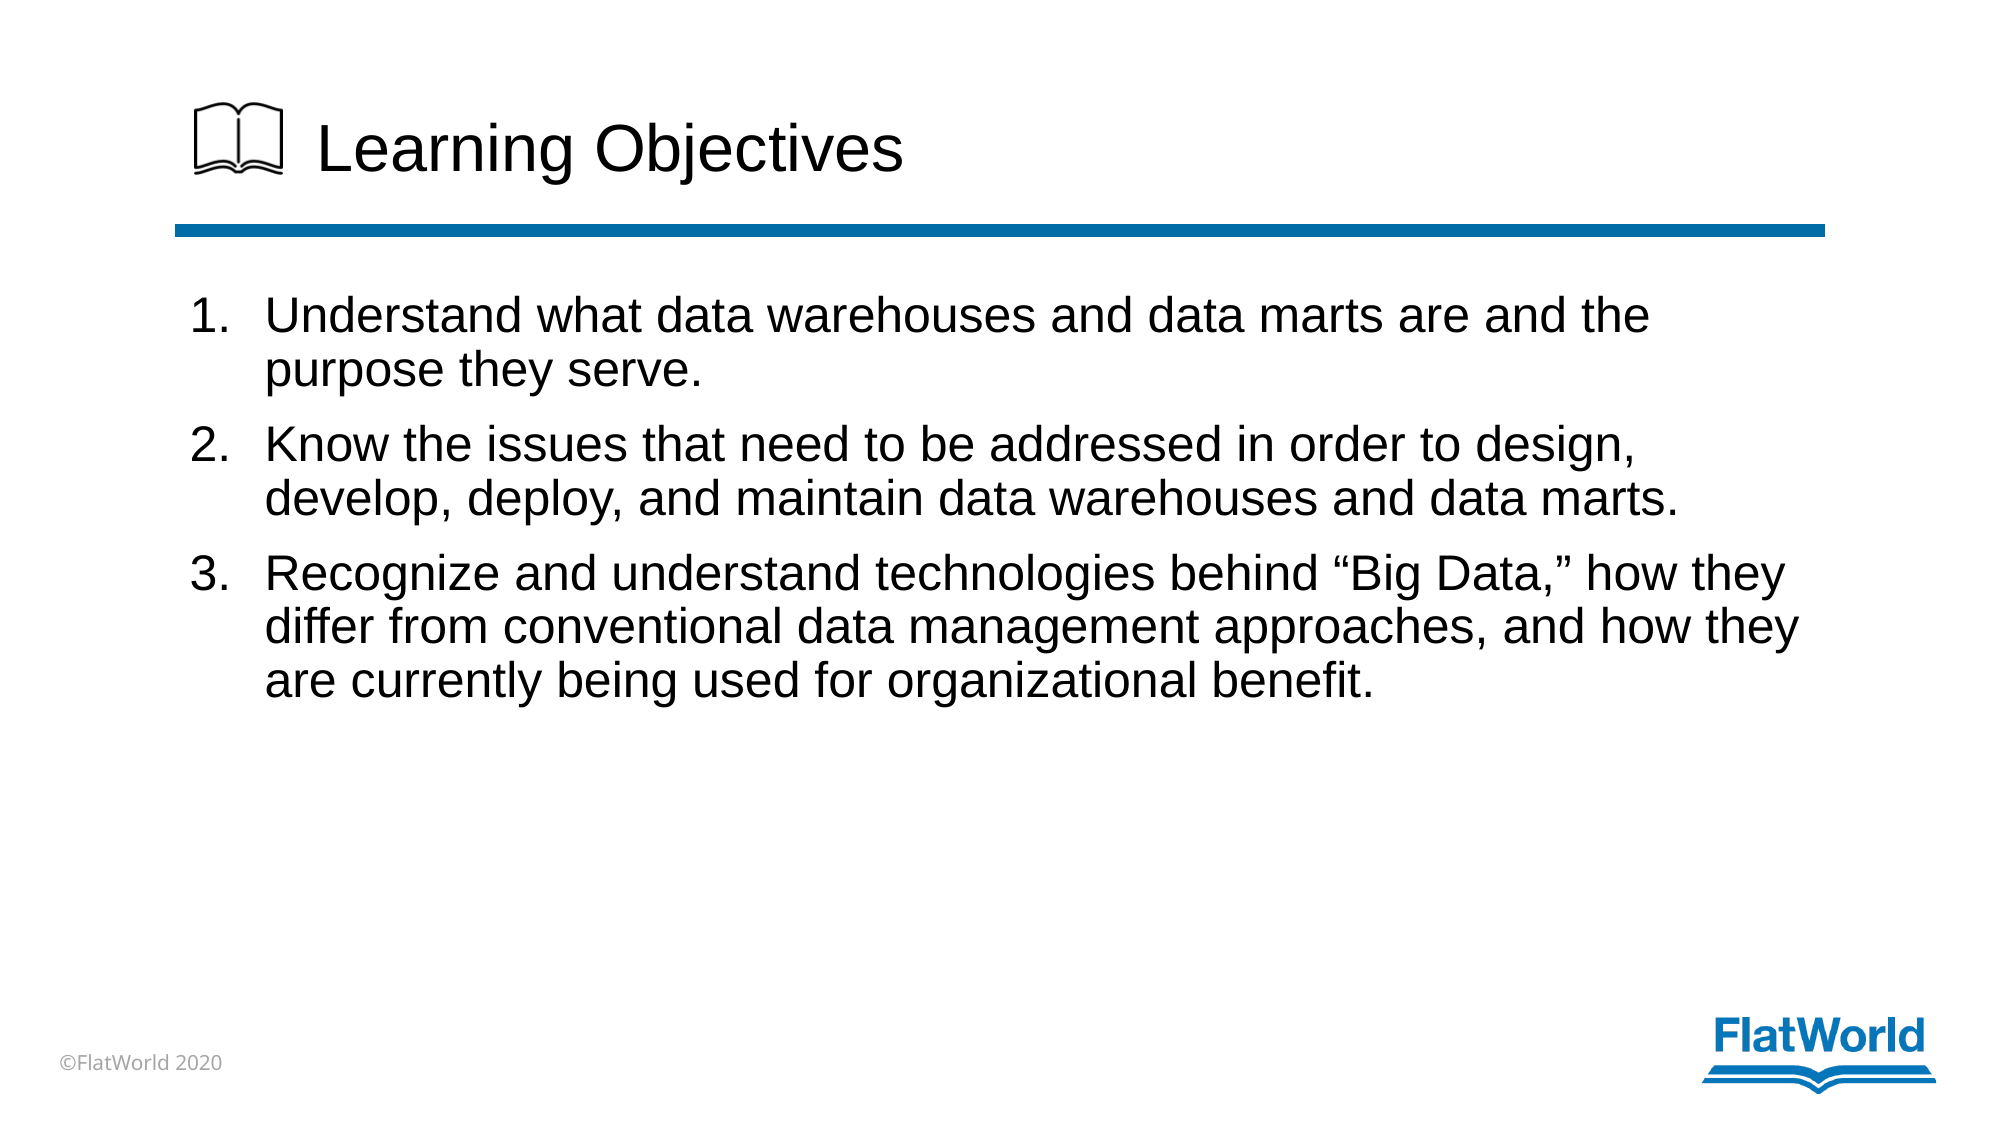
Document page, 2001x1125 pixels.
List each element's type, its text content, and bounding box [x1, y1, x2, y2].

text_box Understand what data warehouses and data marts are and the purpose they serve. Know the issues that need to be addressed in order to design, develop, deploy, and maintain data warehouses and data marts. Recognize and understand technologies behind “Big Data,” how they differ from conventional data management approaches, and how they are currently being used for organizational benefit. [174, 281, 1825, 1008]
picture [194, 94, 283, 183]
title Learning Objectives [301, 97, 1175, 212]
